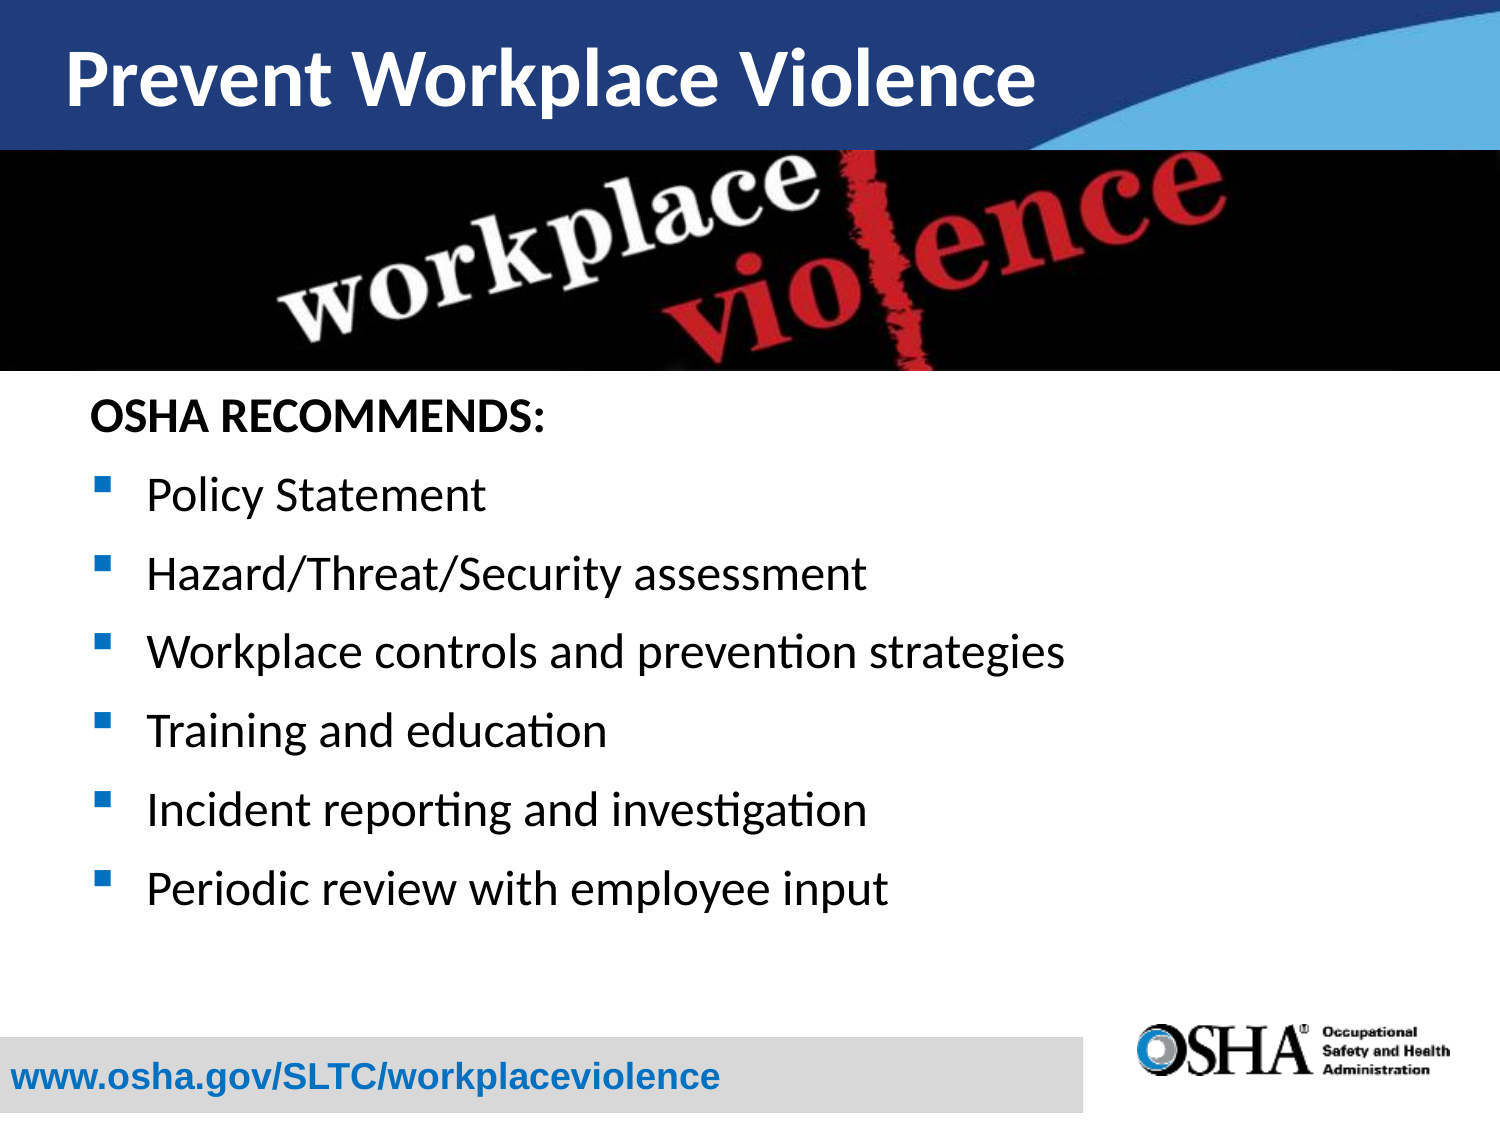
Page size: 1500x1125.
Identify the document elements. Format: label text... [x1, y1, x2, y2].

list OSHA RECOMMENDS: Policy Statement Hazard/Threat/Security assessment Workplace controls and prevention strategies Training and education Incident reporting and investigation Periodic review with employee input [75, 379, 1250, 1075]
picture [1137, 1024, 1450, 1076]
picture [0, 0, 1500, 372]
text_box www.osha.gov/SLTC/workplaceviolence [0, 1035, 1085, 1115]
title Prevent Workplace Violence [0, 8, 1109, 149]
